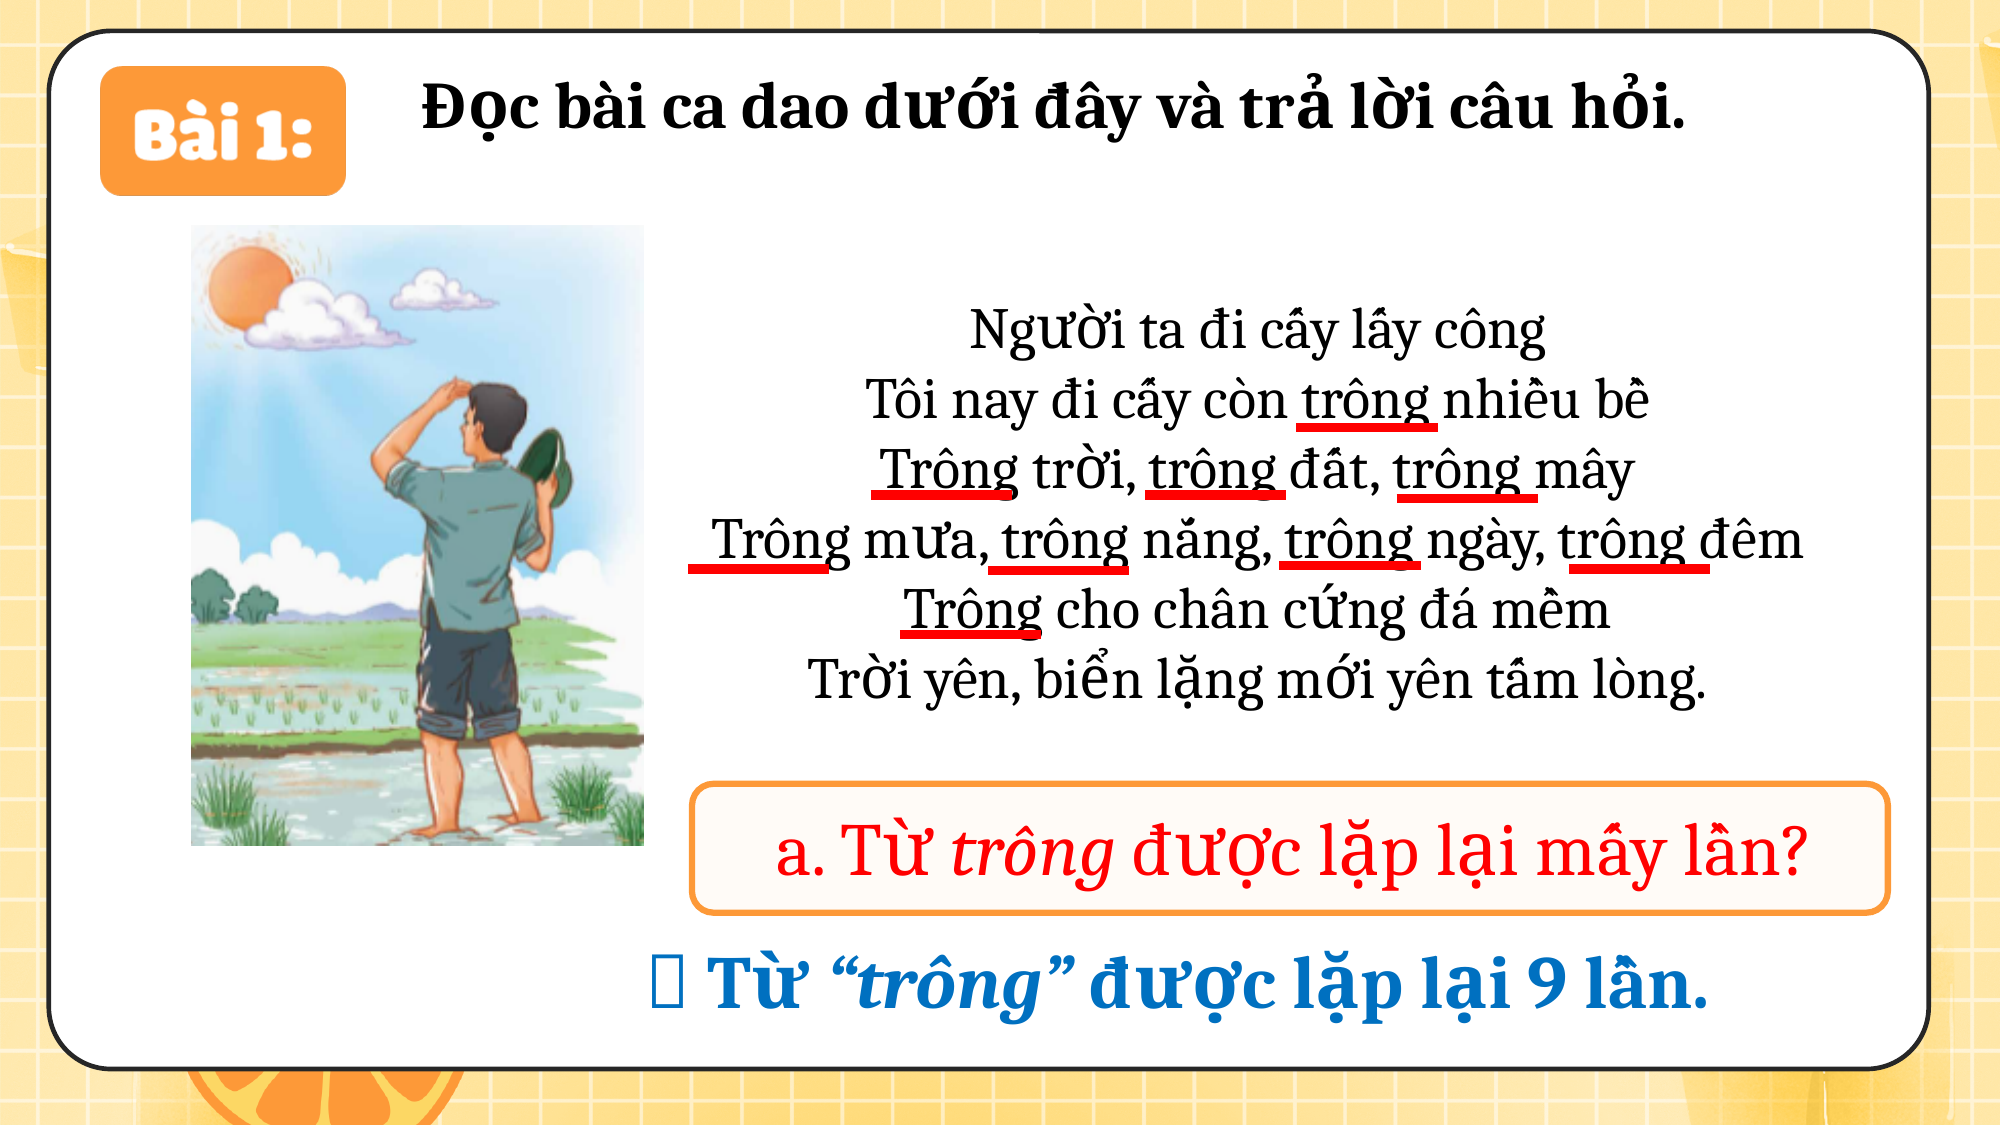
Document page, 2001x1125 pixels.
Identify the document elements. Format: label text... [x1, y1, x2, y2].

text_box Đọc bài ca dao dưới đây và trả lời câu hỏi. [406, 54, 1749, 150]
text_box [691, 783, 1888, 913]
picture [0, 0, 2000, 1125]
text_box  Từ “trông” được lặp lại 9 lần. [631, 925, 1831, 1031]
text_box Người ta đi cấy lấy công Tôi nay đi cấy còn trông nhiều bề Trông trời, trông đất, trông mây Trông mưa, trông nắng, trông ngày, trông đêm Trông cho chân cứng đá mềm Trời yên, biển lặng mới yên tấm lòng. [646, 282, 1869, 718]
